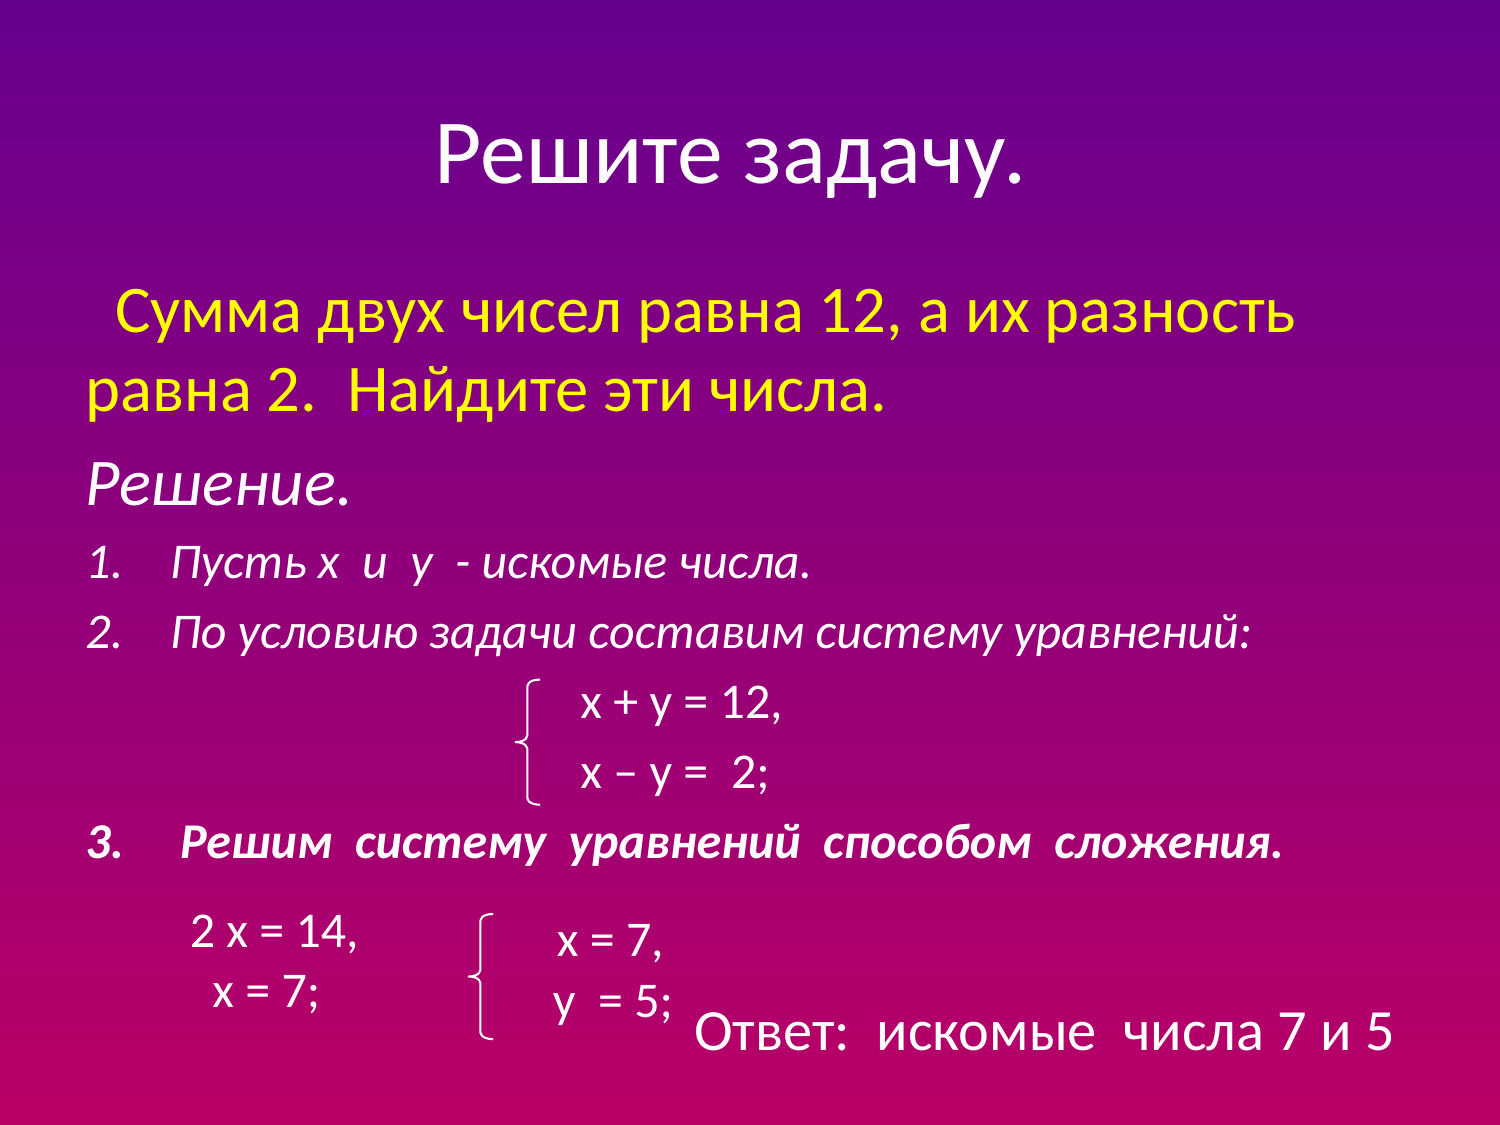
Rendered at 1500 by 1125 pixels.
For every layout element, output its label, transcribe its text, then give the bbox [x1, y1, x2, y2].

text_box [480, 1026, 493, 1040]
text_box х = 7, у = 5; [515, 890, 715, 1036]
text_box [515, 679, 540, 805]
text_box Ответ: искомые числа 7 и 5 [679, 984, 1500, 1070]
subtitle Сумма двух чисел равна 12, а их разность равна 2. Найдите эти числа. Решение. Пусть х и у - искомые числа. По условию задачи составим систему уравнений: х + у = 12, х – у = 2; 3. Решим систему уравнений способом сложения. [70, 257, 1442, 1067]
text_box 2 х = 14, х = 7; [164, 890, 516, 1026]
title Решите задачу. [93, 58, 1369, 235]
